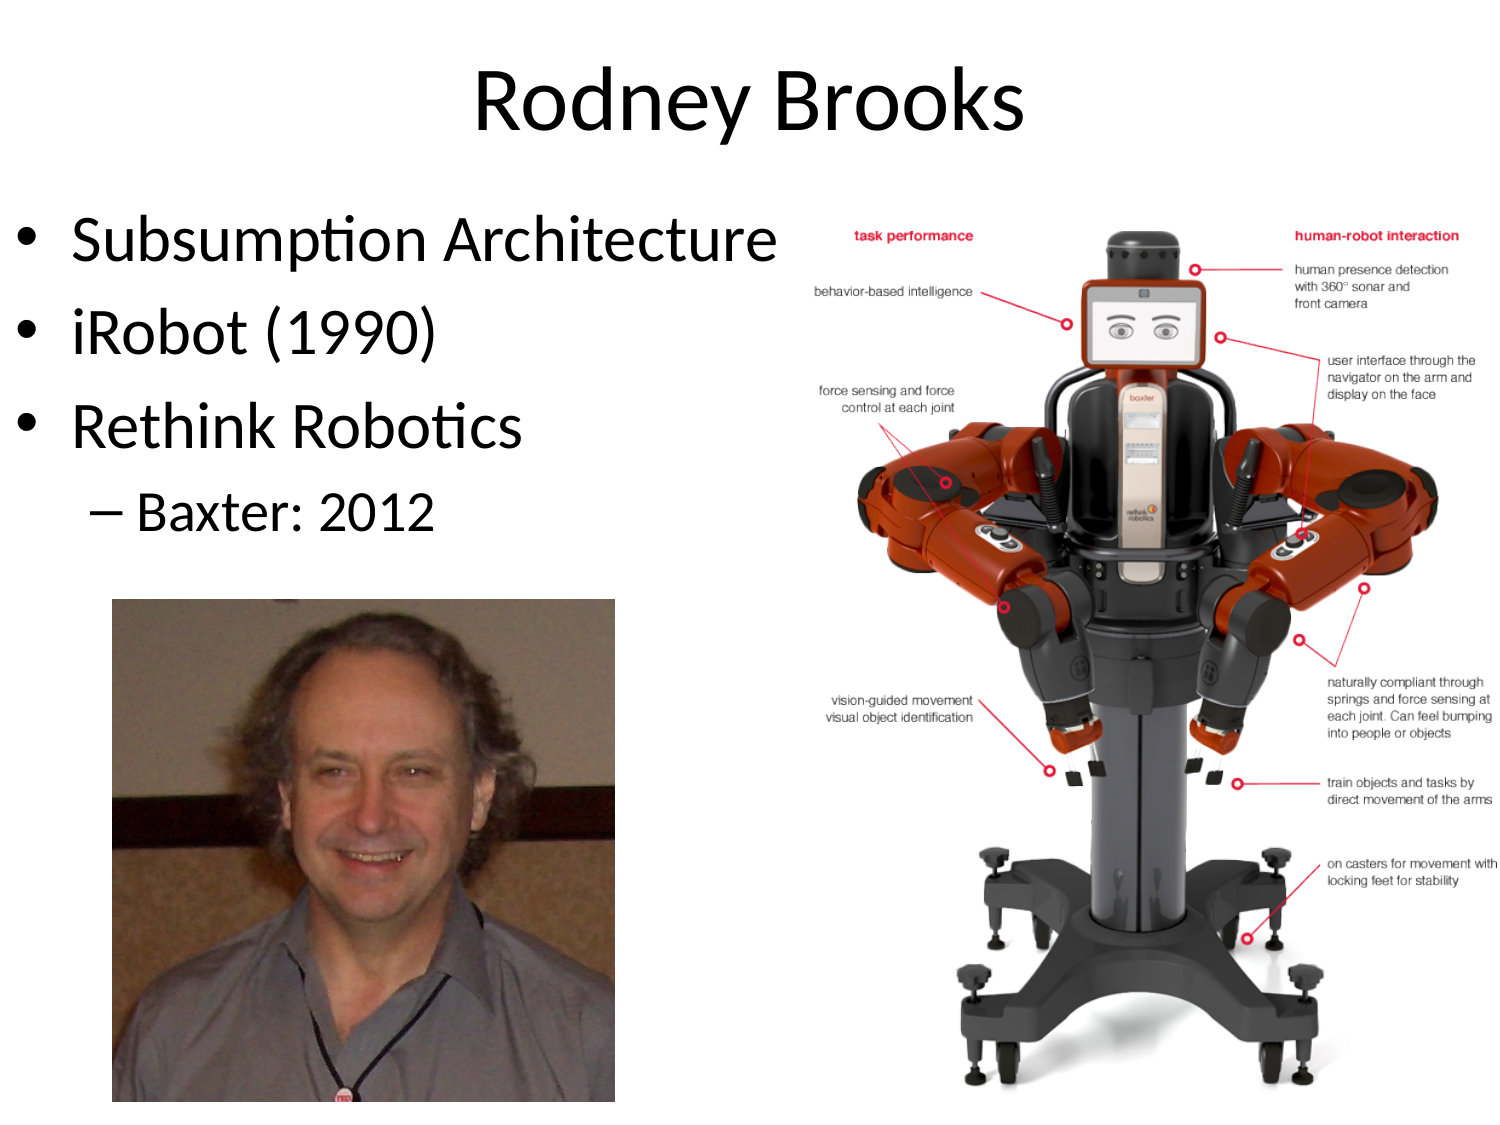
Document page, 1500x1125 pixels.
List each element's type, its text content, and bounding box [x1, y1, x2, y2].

list Subsumption Architecture iRobot (1990) Rethink Robotics Baxter: 2012 [0, 187, 1350, 930]
picture [112, 599, 615, 1103]
title Rodney Brooks [75, 0, 1425, 188]
picture [812, 231, 1497, 1125]
